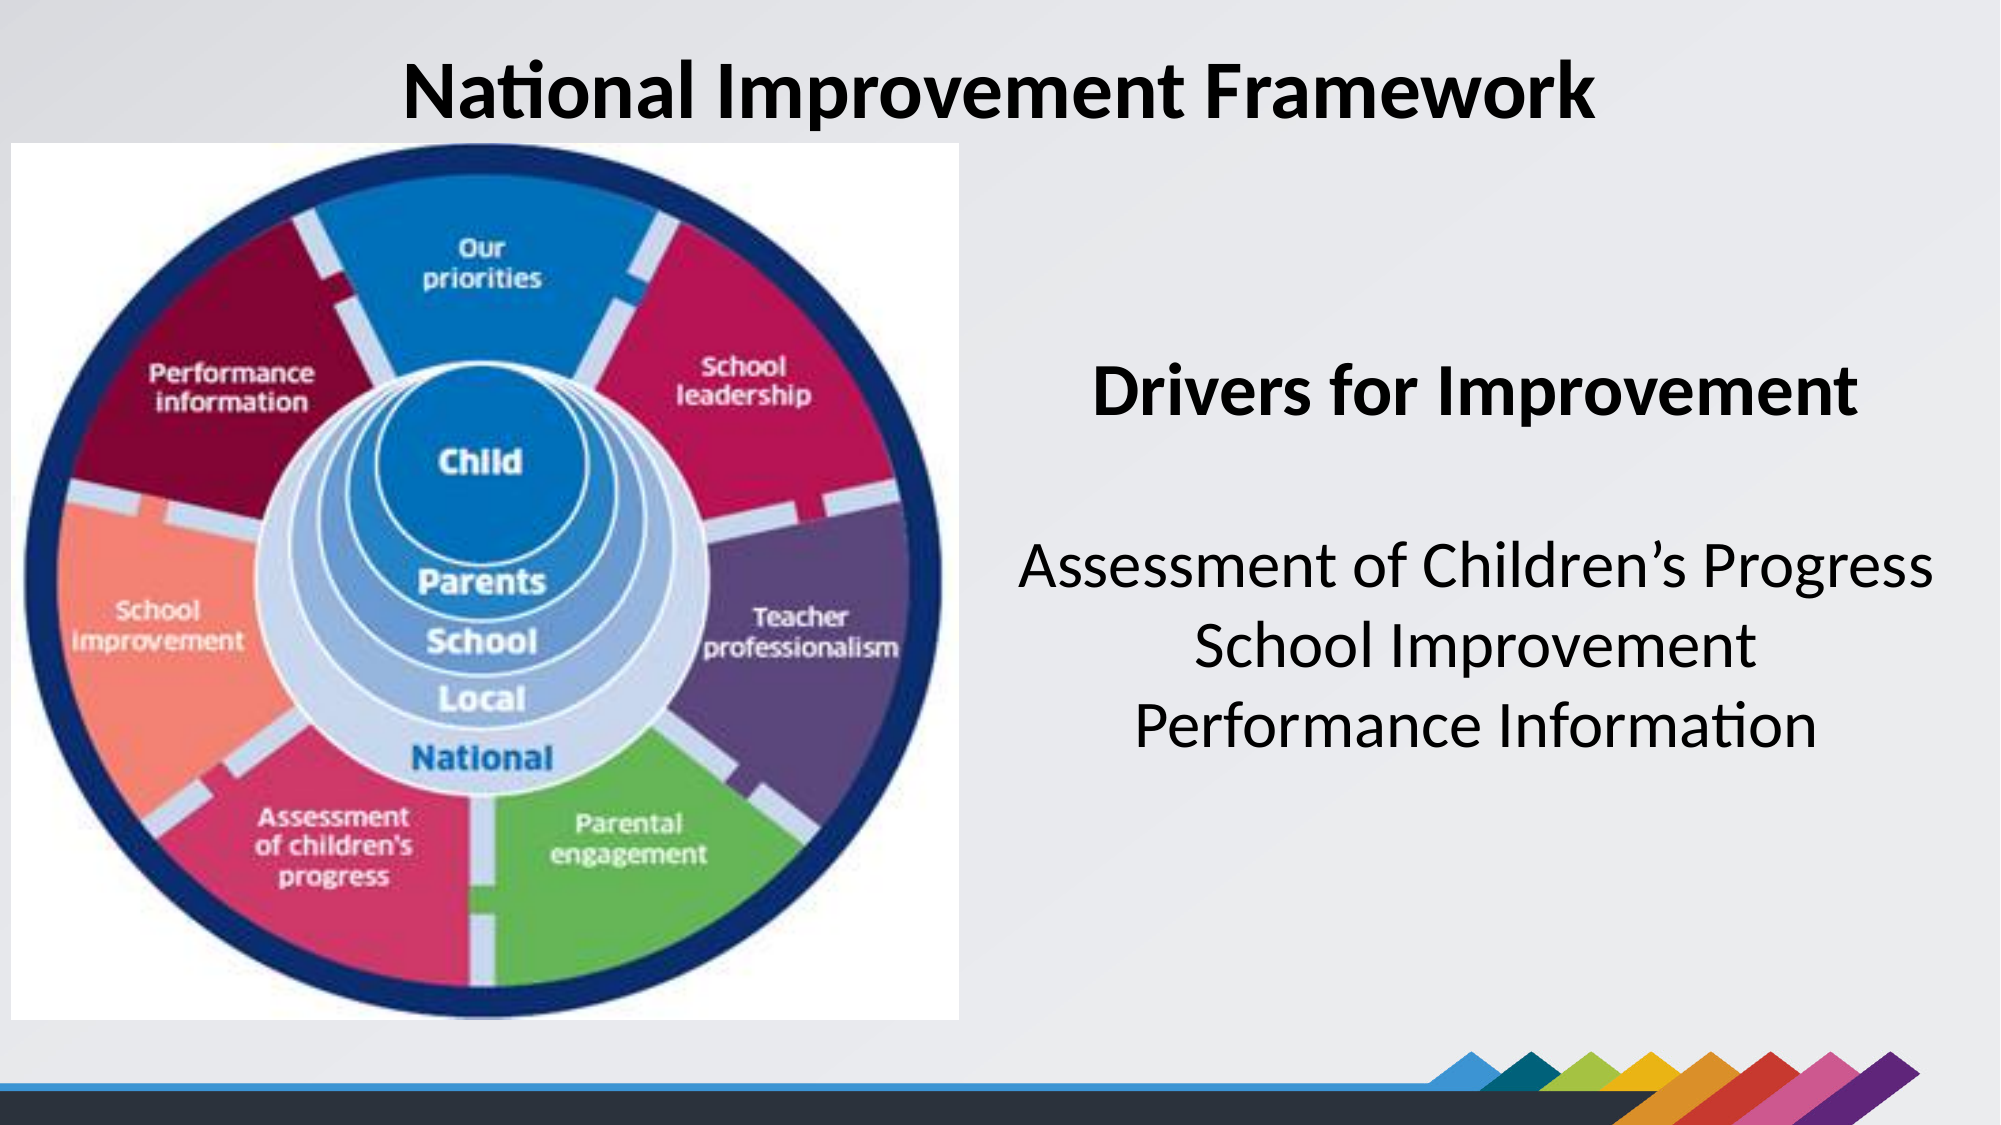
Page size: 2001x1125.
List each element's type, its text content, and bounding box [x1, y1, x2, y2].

text_box Drivers for Improvement Assessment of Children’s Progress School Improvement Performance Information [983, 333, 1971, 768]
picture [0, 0, 2001, 1125]
text_box National Improvement Framework [372, 27, 1628, 143]
